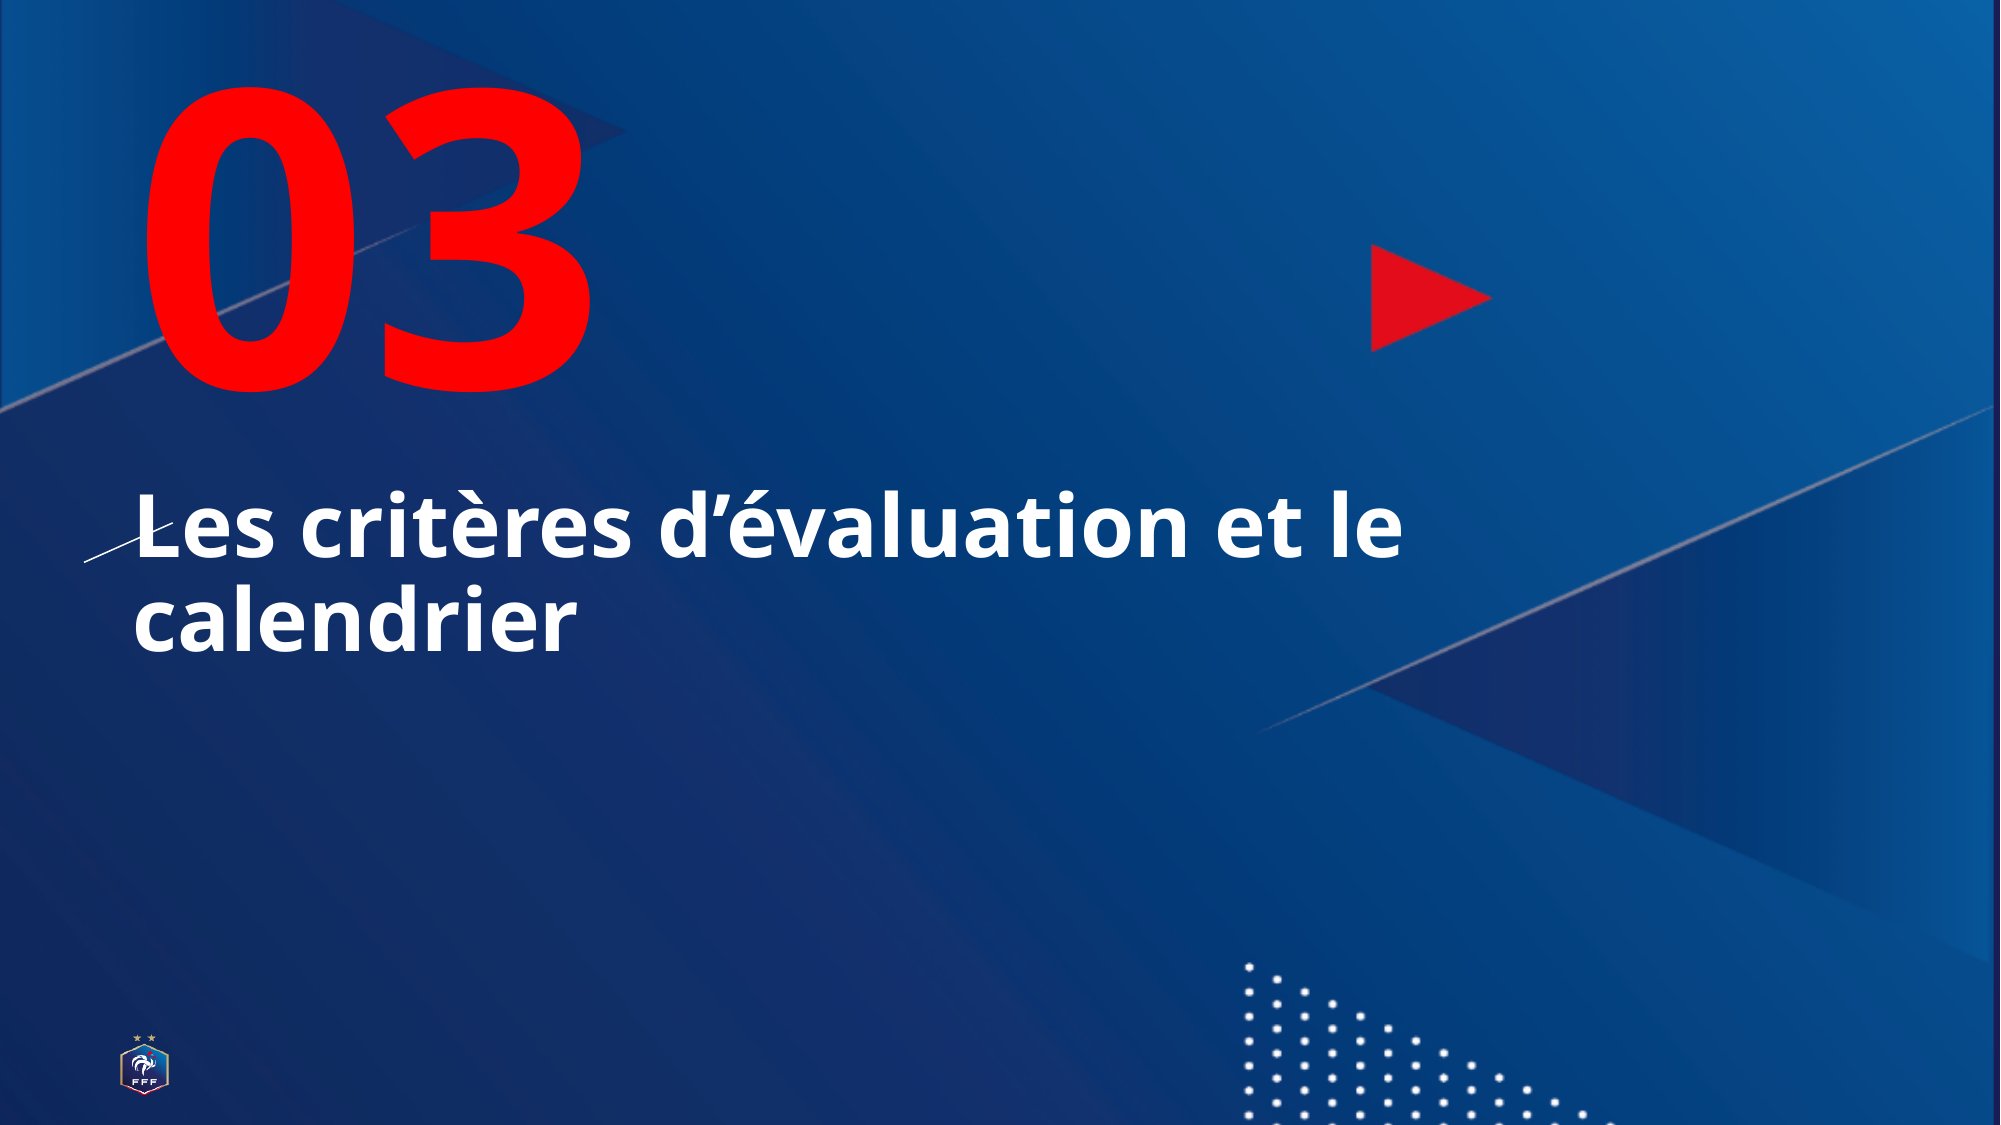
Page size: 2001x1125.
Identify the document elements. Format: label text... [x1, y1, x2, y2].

picture [0, 0, 1994, 1125]
list Les critères d’évaluation et le calendrier [117, 474, 1433, 698]
list 03 [117, 22, 820, 526]
